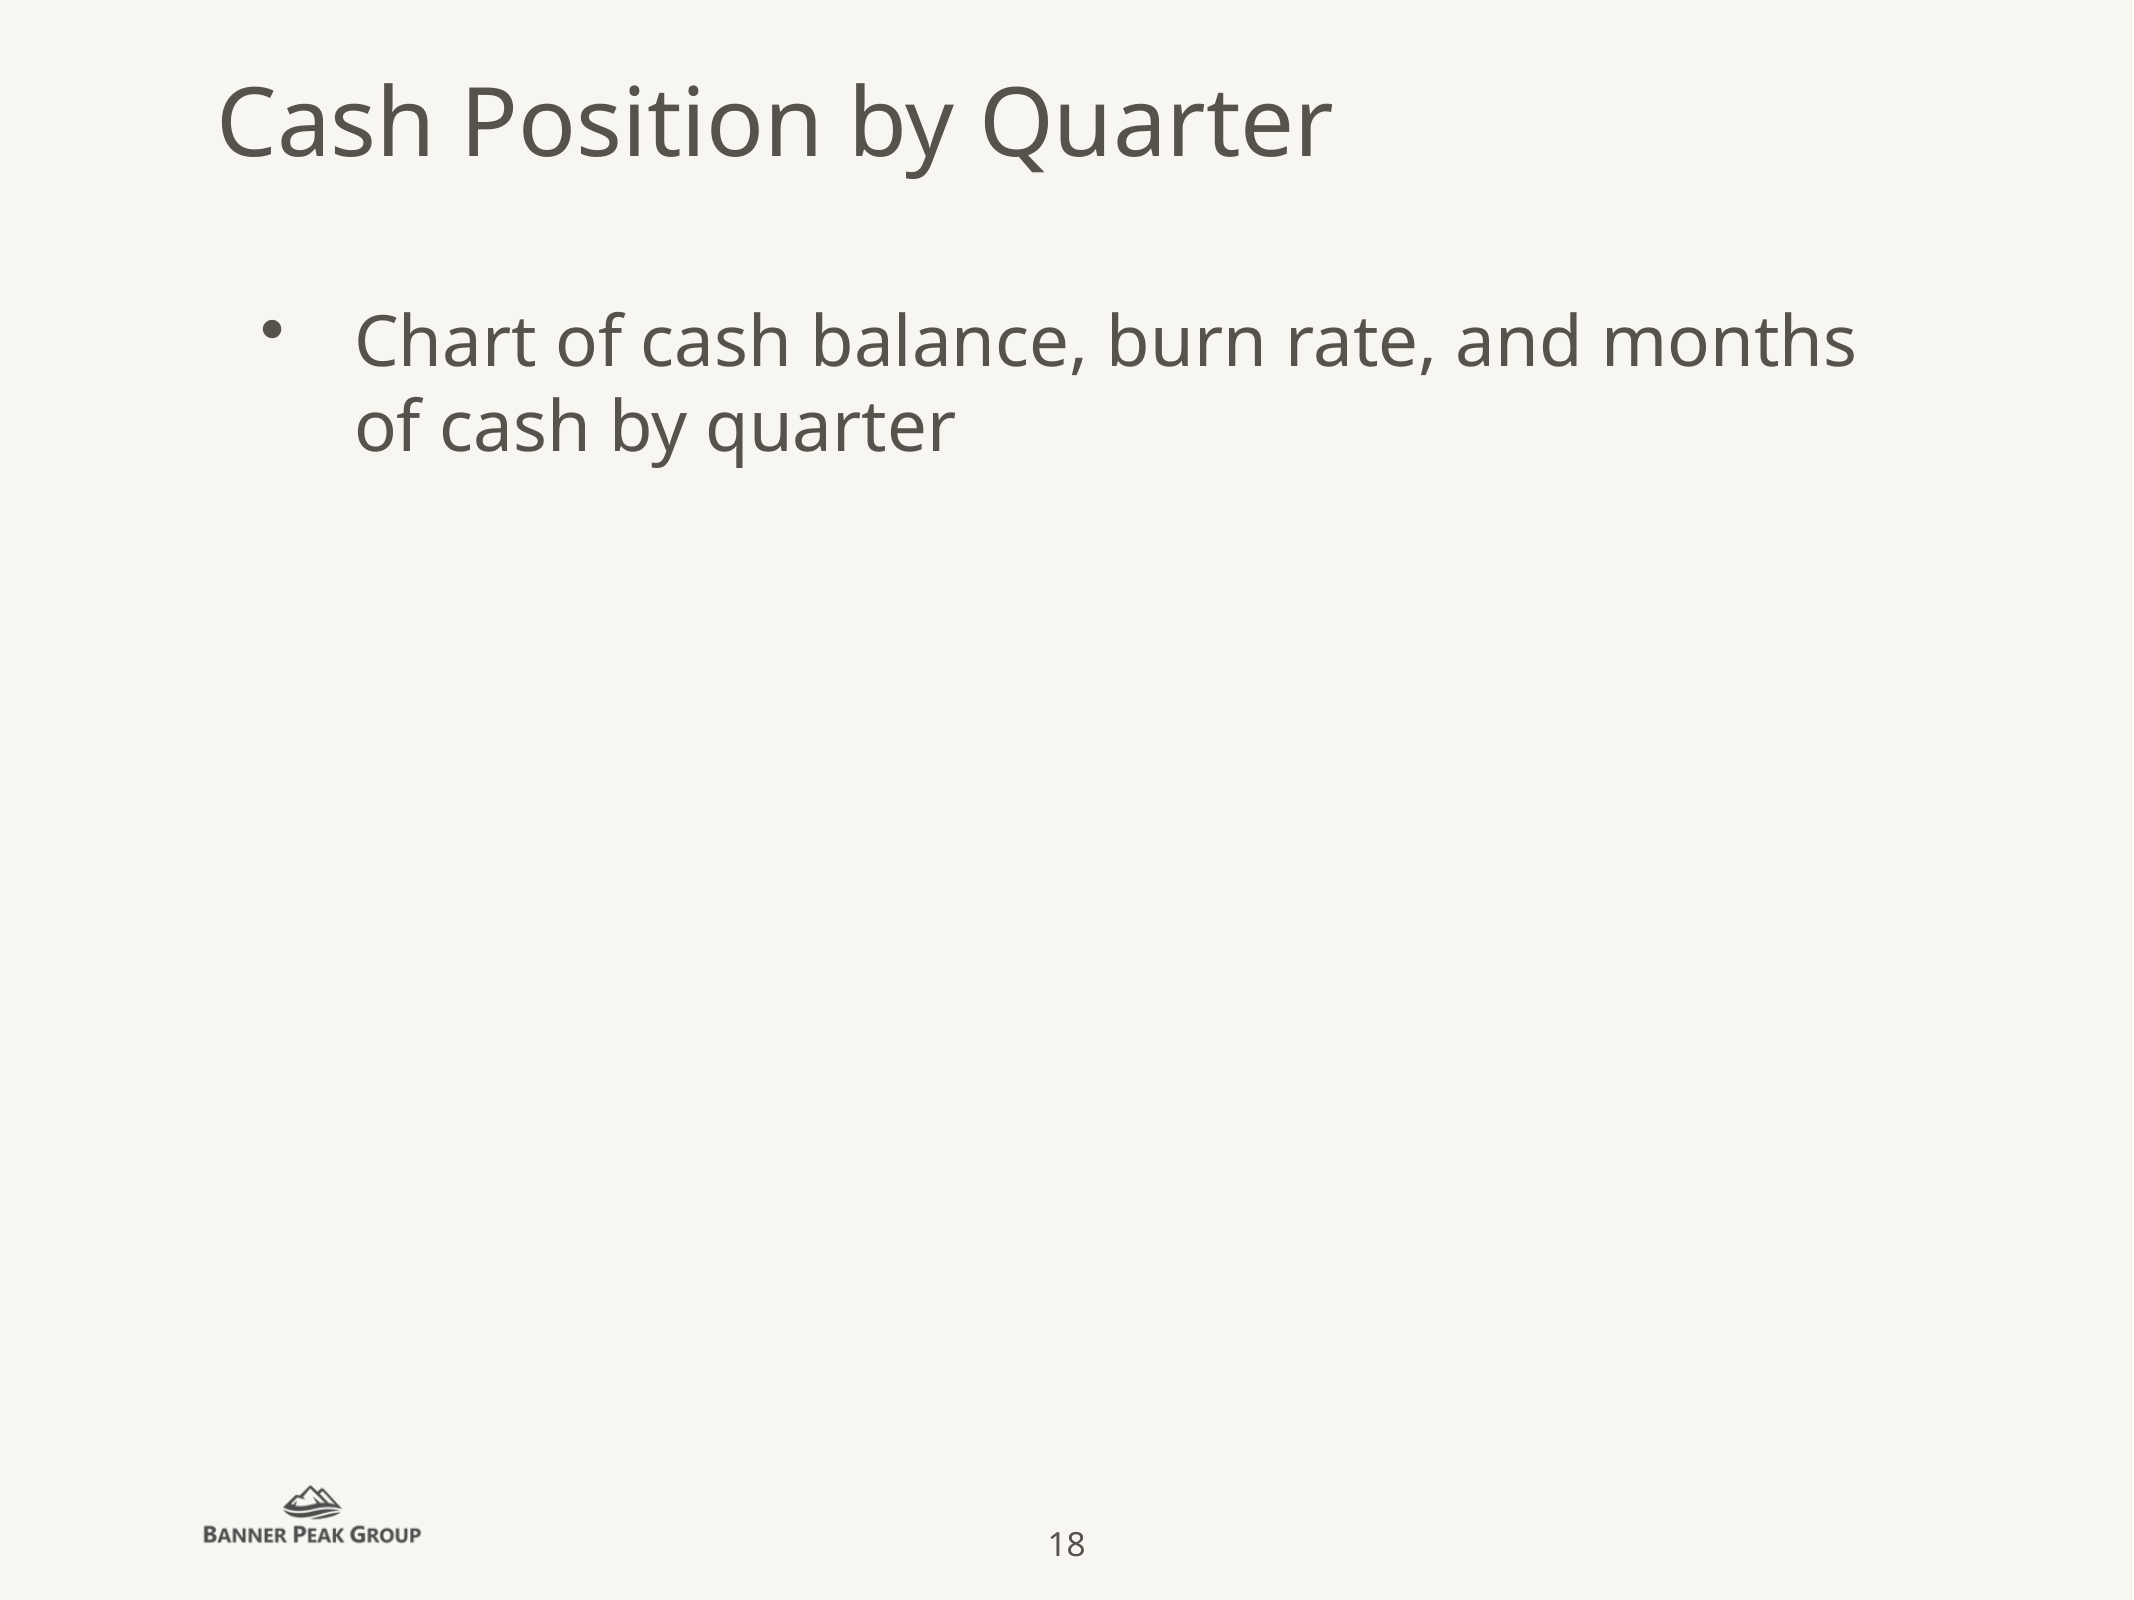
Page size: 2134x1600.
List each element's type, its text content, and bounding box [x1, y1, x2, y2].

title Cash Position by Quarter [207, 41, 1926, 195]
picture [195, 1474, 430, 1552]
list Chart of cash balance, burn rate, and months of cash by quarter [207, 295, 1926, 1393]
slide_number 18 [1045, 1522, 1088, 1564]
